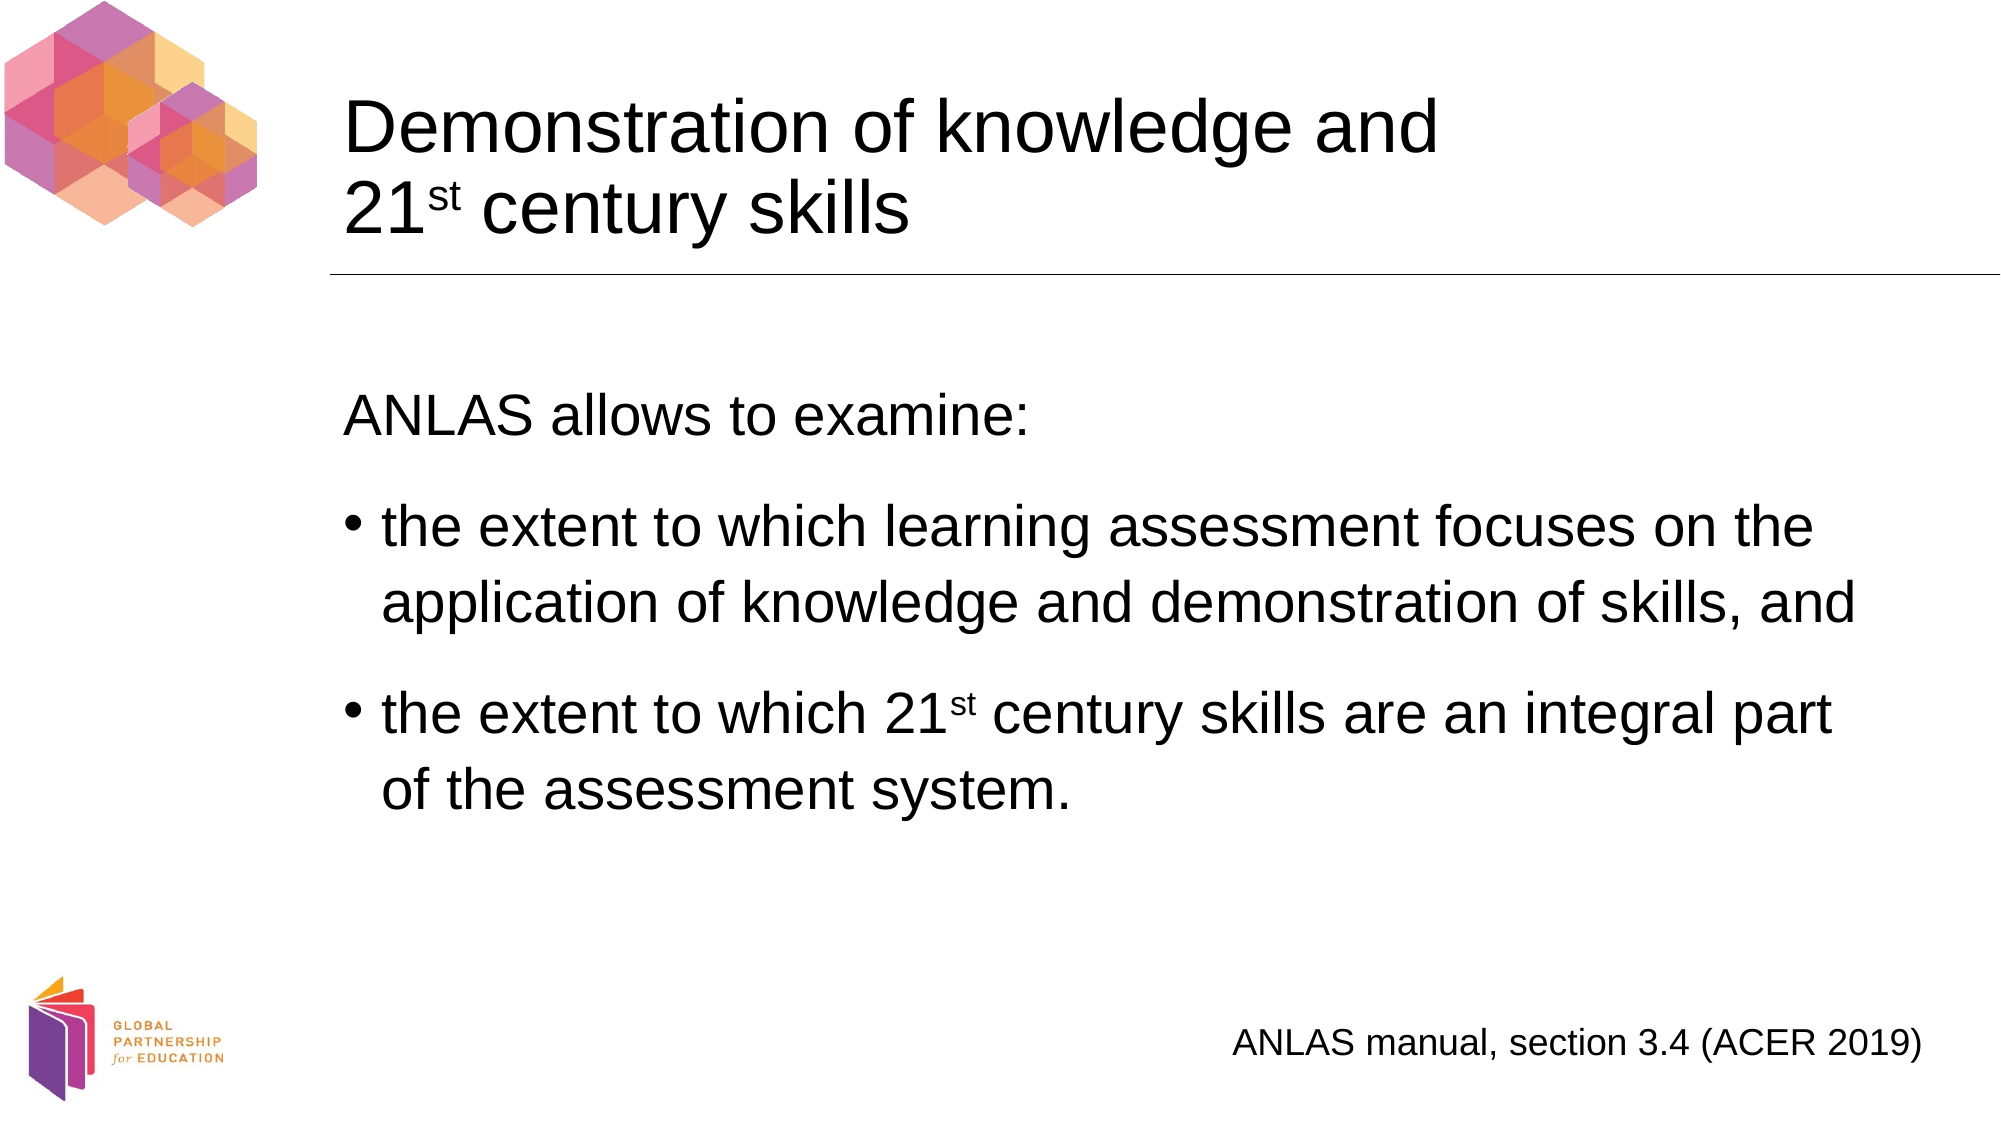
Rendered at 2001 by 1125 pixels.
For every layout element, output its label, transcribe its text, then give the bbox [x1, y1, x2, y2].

title Demonstration of knowledge and 21st century skills [328, 59, 1863, 278]
list ANLAS allows to examine: the extent to which learning assessment focuses on the application of knowledge and demonstration of skills, and the extent to which 21st century skills are an integral part of the assessment system. [328, 363, 1886, 1014]
picture [0, 0, 260, 230]
text_box ANLAS manual, section 3.4 (ACER 2019) [1062, 1010, 1938, 1071]
picture [26, 974, 223, 1103]
